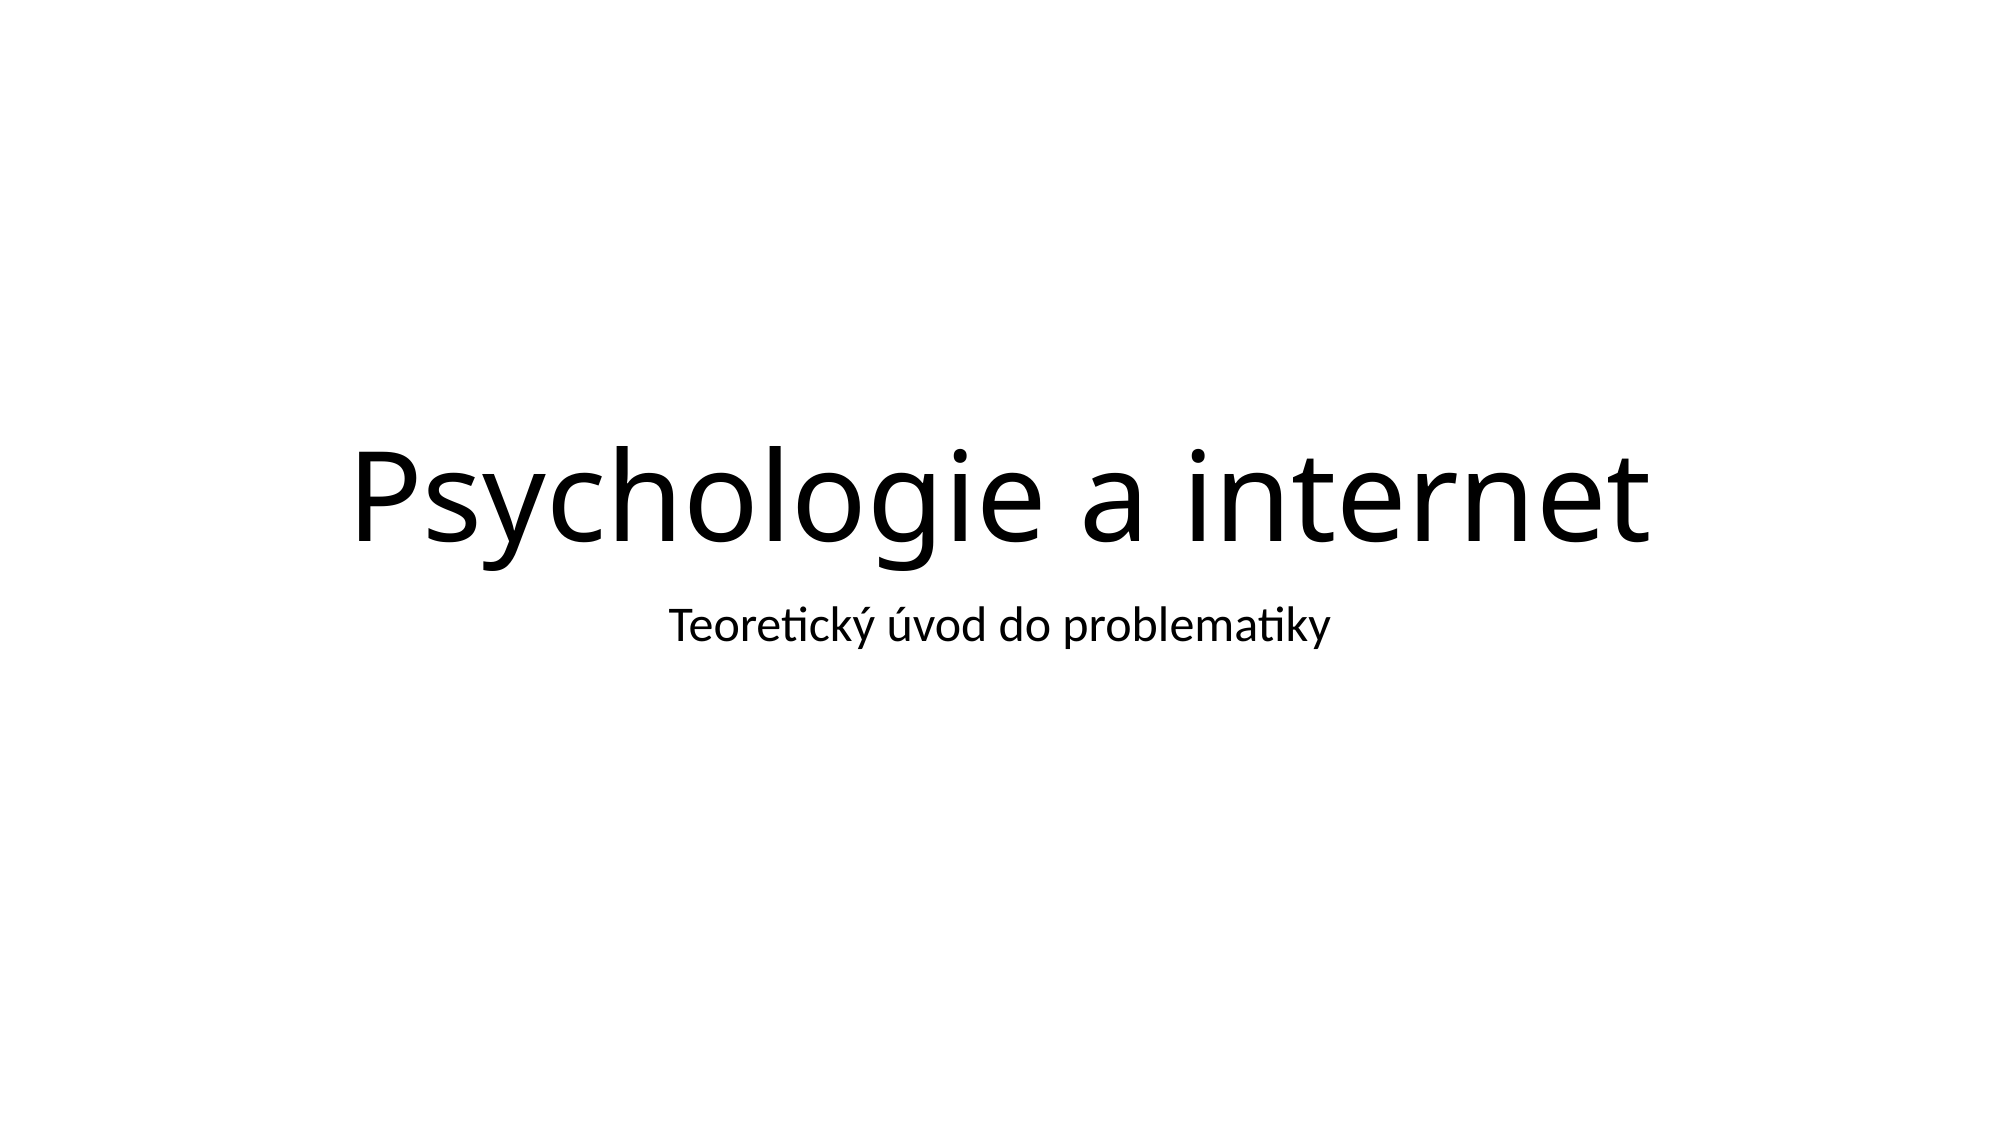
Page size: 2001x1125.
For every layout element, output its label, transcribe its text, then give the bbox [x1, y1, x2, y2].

title Psychologie a internet [249, 184, 1750, 576]
subtitle Teoretický úvod do problematiky [249, 590, 1750, 863]
